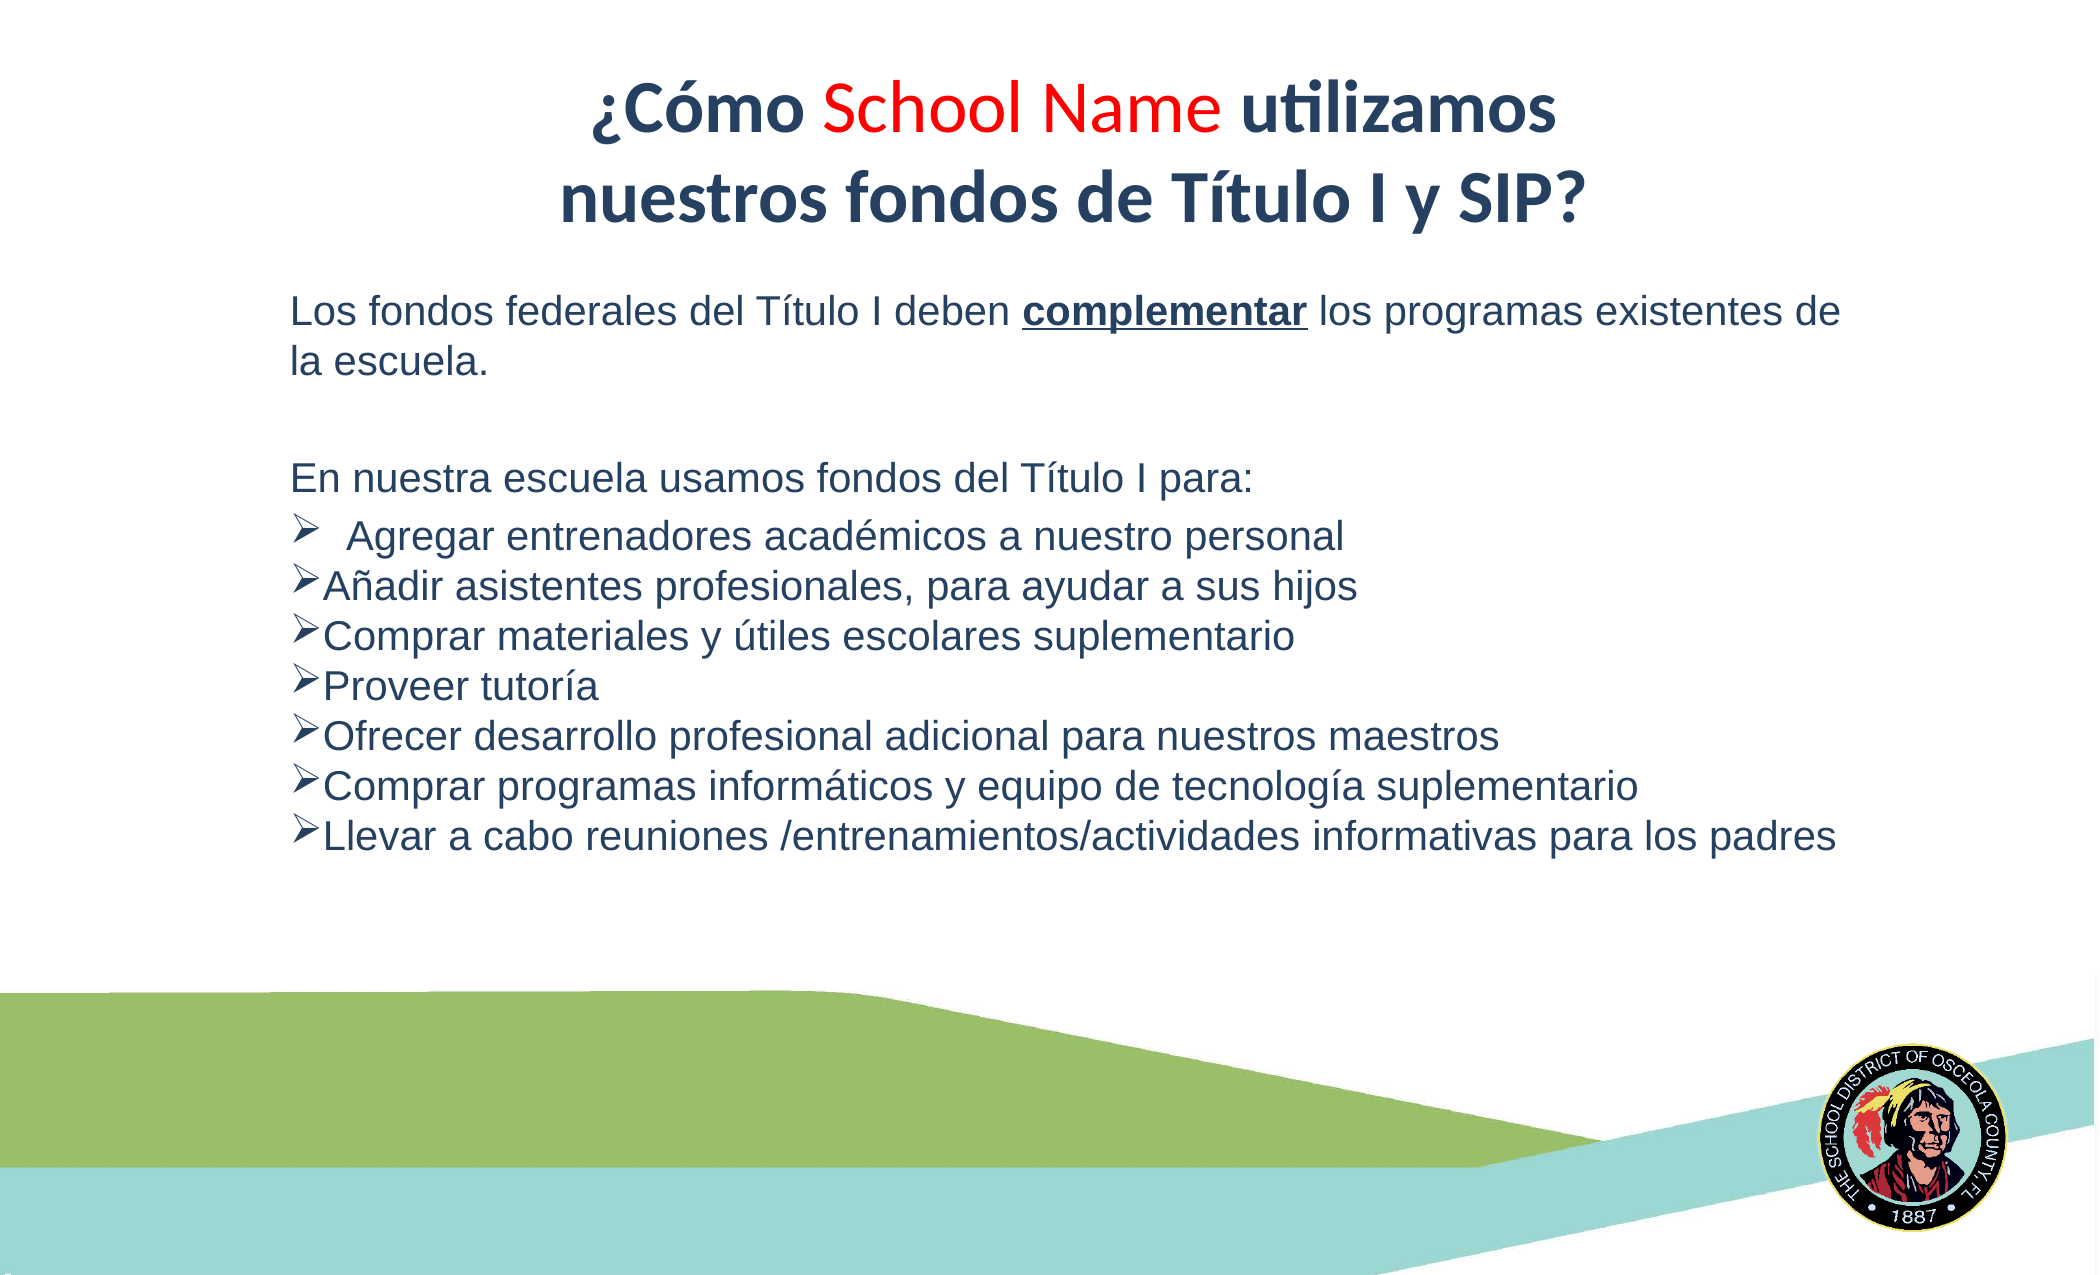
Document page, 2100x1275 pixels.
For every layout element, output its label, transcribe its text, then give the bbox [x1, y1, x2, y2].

picture [0, 975, 2100, 1275]
text_box ¿Cómo School Name utilizamos nuestros fondos de Título I y SIP? [437, 49, 1711, 245]
text_box Los fondos federales del Título I deben complementar los programas existentes de la escuela. En nuestra escuela usamos fondos del Título I para: Agregar entrenadores académicos a nuestro personal Añadir asistentes profesionales, para ayudar a sus hijos​ Comprar materiales y útiles escolares suplementario​ Proveer tutoría ​ Ofrecer desarrollo profesional adicional para nuestros maestros​ Comprar programas informáticos y equipo de tecnología suplementario​ Llevar a cabo reuniones /entrenamientos/actividades ​informativas para los padres [275, 276, 1894, 867]
